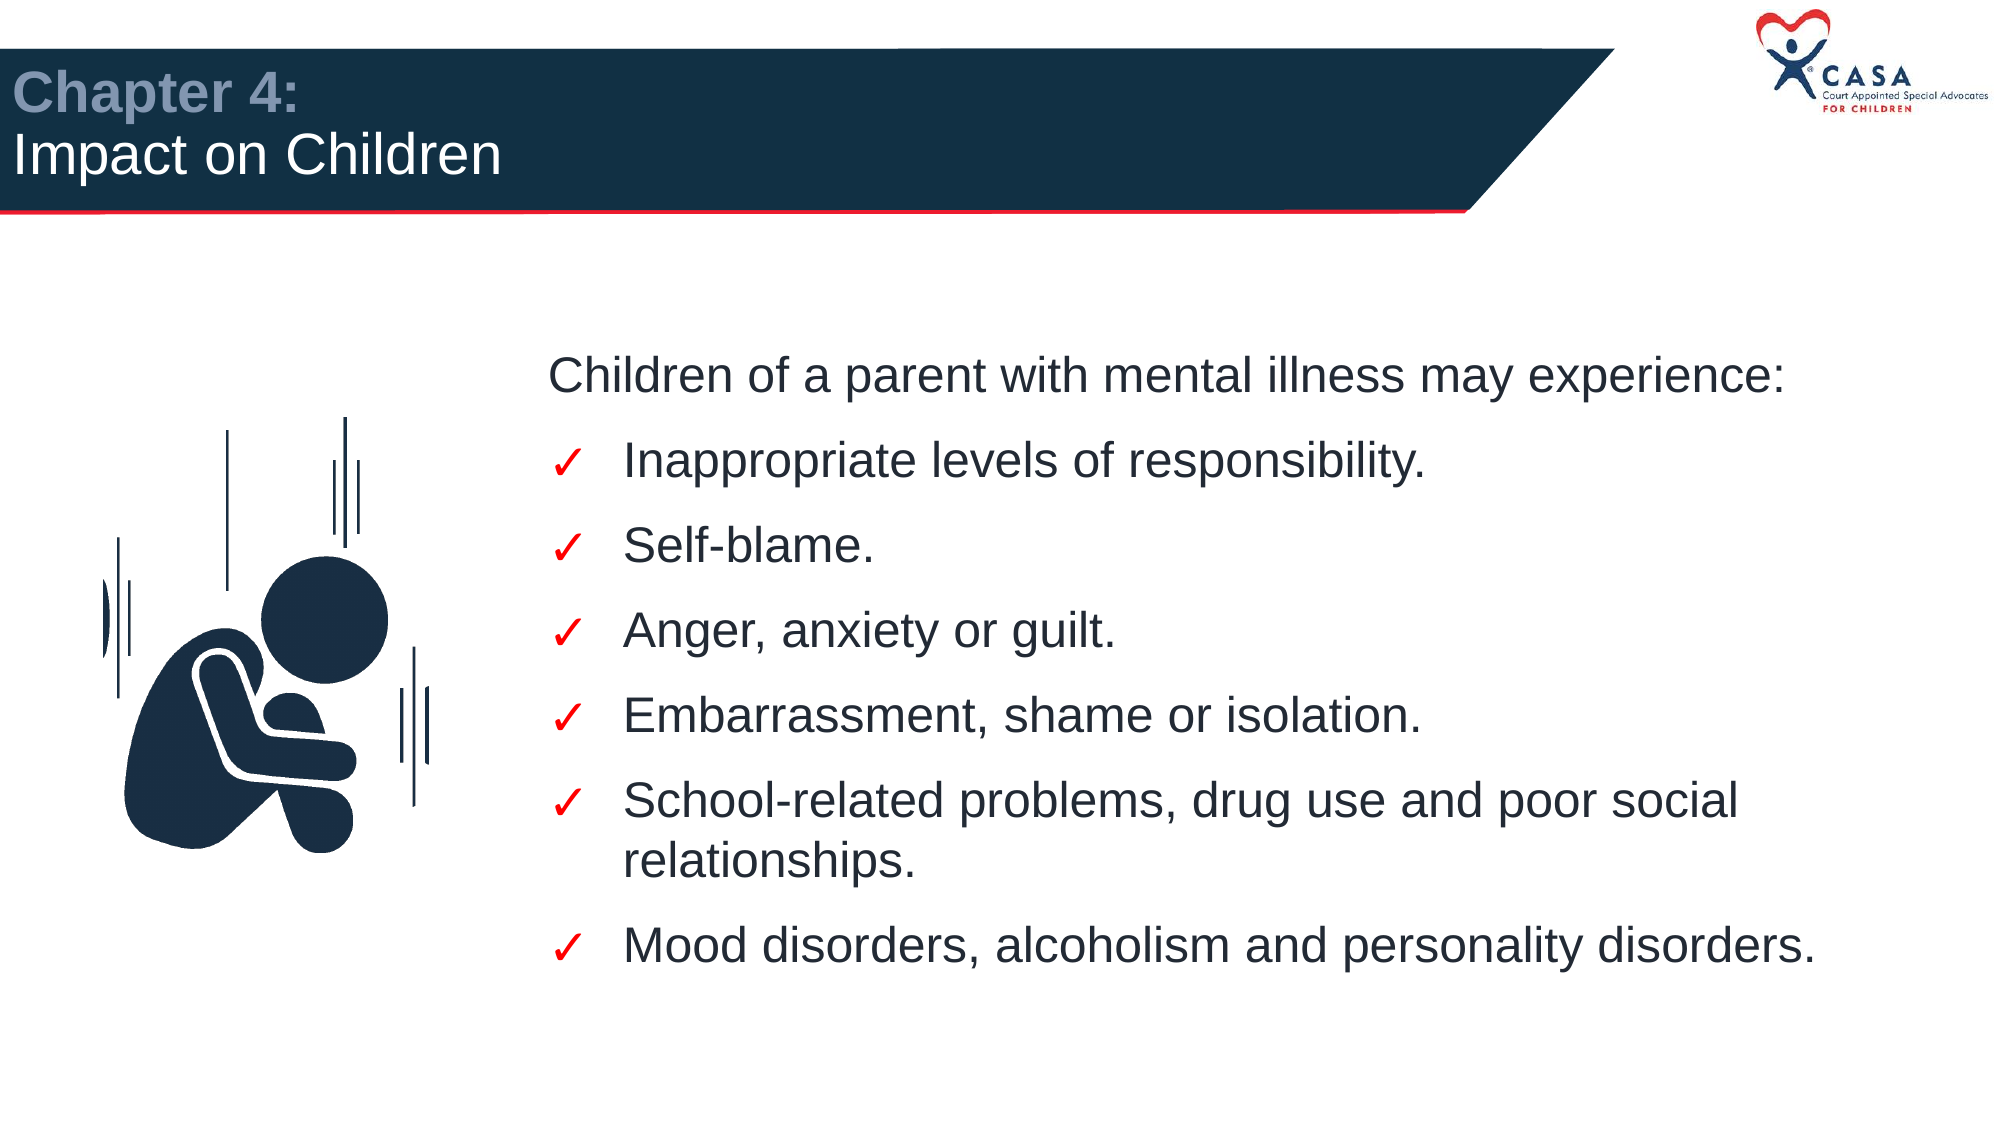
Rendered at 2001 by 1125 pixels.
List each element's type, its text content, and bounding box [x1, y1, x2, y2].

picture [103, 417, 430, 853]
picture [1756, 9, 1999, 115]
title Chapter 4: Impact on Children [0, 15, 1723, 234]
text_box Children of a parent with mental illness may experience: Inappropriate levels of responsibility. Self-blame. Anger, anxiety or guilt. Embarrassment, shame or isolation. School-related problems, drug use and poor social relationships. Mood disorders, alcoholism and personality disorders. [532, 343, 1938, 973]
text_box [0, 48, 1616, 215]
